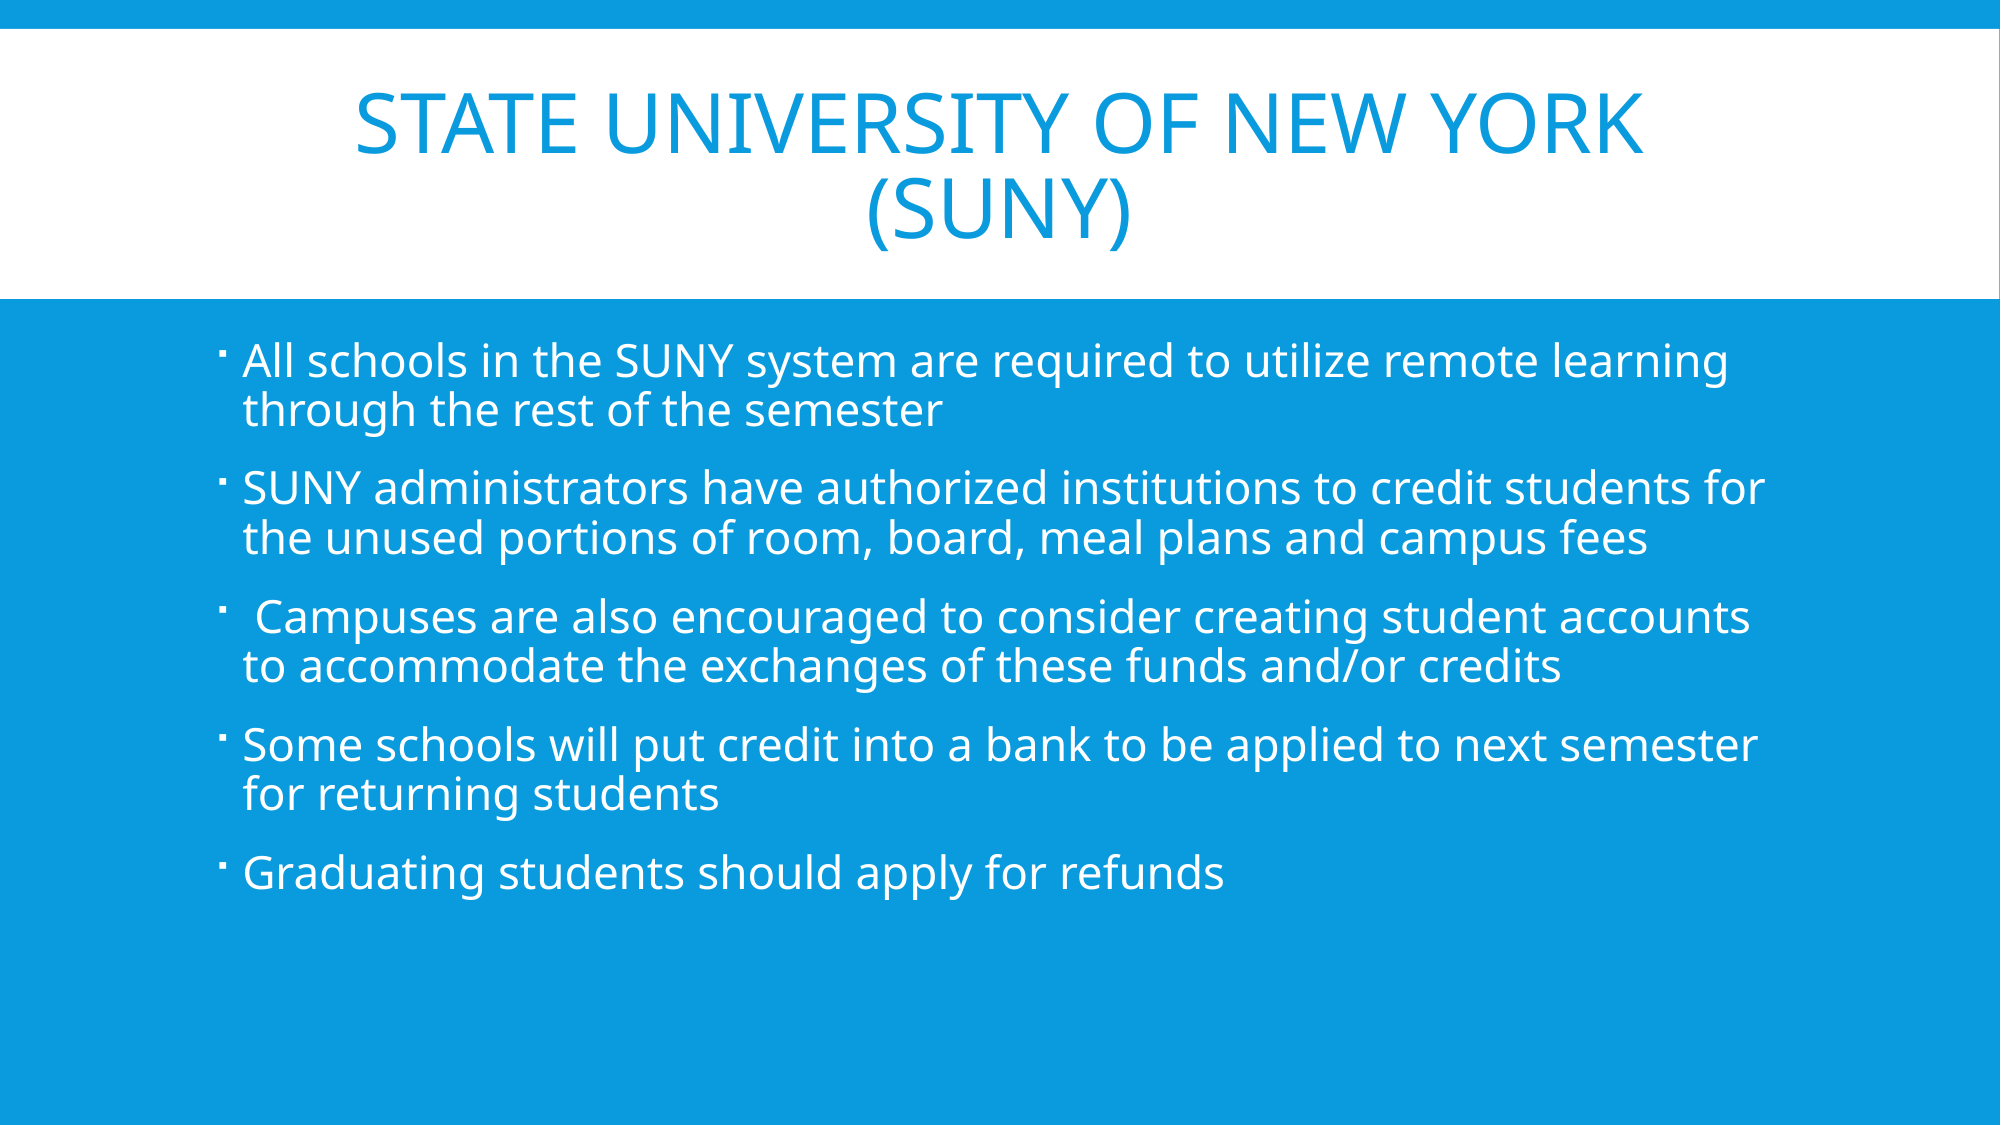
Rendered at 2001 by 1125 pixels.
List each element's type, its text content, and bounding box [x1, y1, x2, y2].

title State University of New York (SUNY) [197, 46, 1803, 295]
list All schools in the SUNY system are required to utilize remote learning through the rest of the semester SUNY administrators have authorized institutions to credit students for the unused portions of room, board, meal plans and campus fees Campuses are also encouraged to consider creating student accounts to accommodate the exchanges of these funds and/or credits Some schools will put credit into a bank to be applied to next semester for returning students Graduating students should apply for refunds [197, 329, 1803, 1020]
